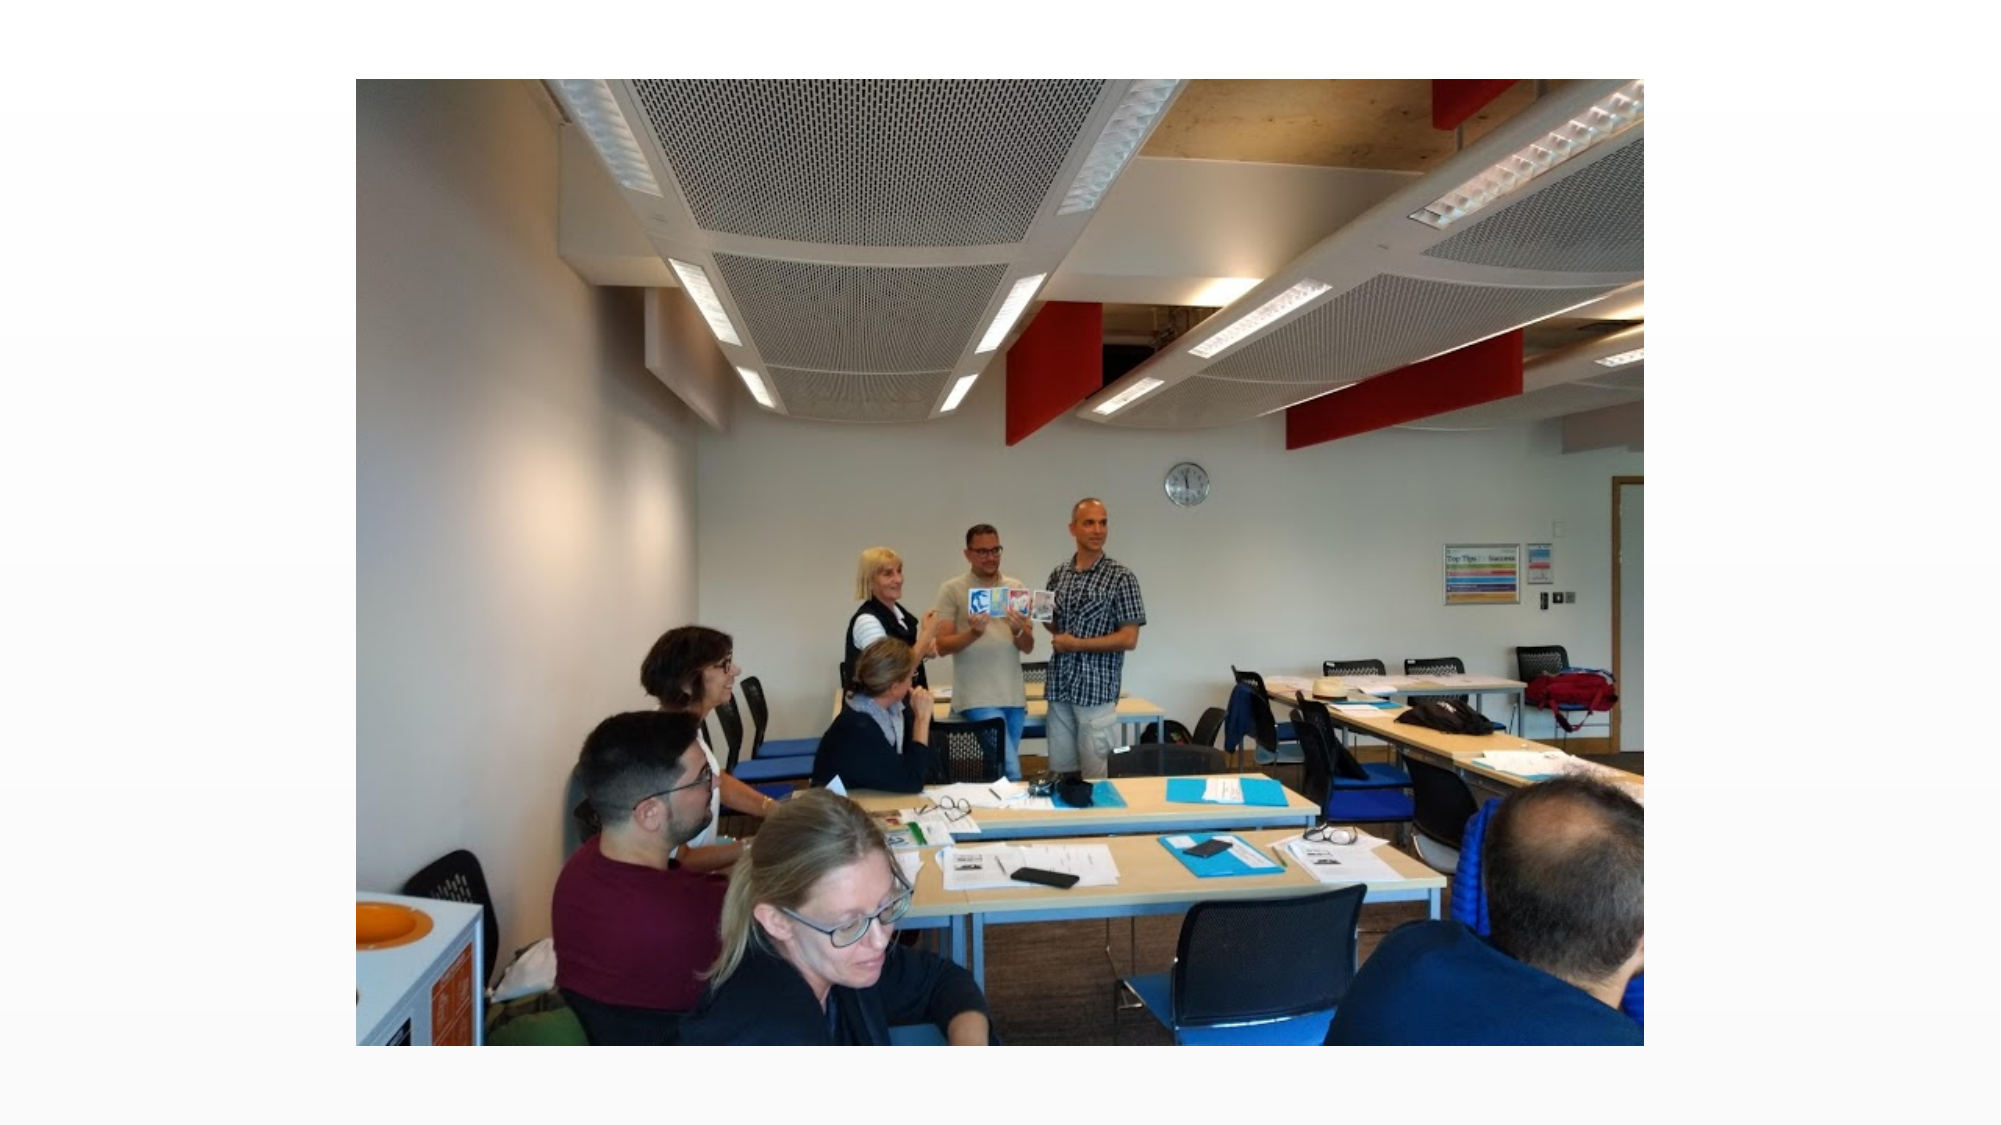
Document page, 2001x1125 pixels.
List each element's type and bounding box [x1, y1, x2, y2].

picture [356, 79, 1644, 1046]
